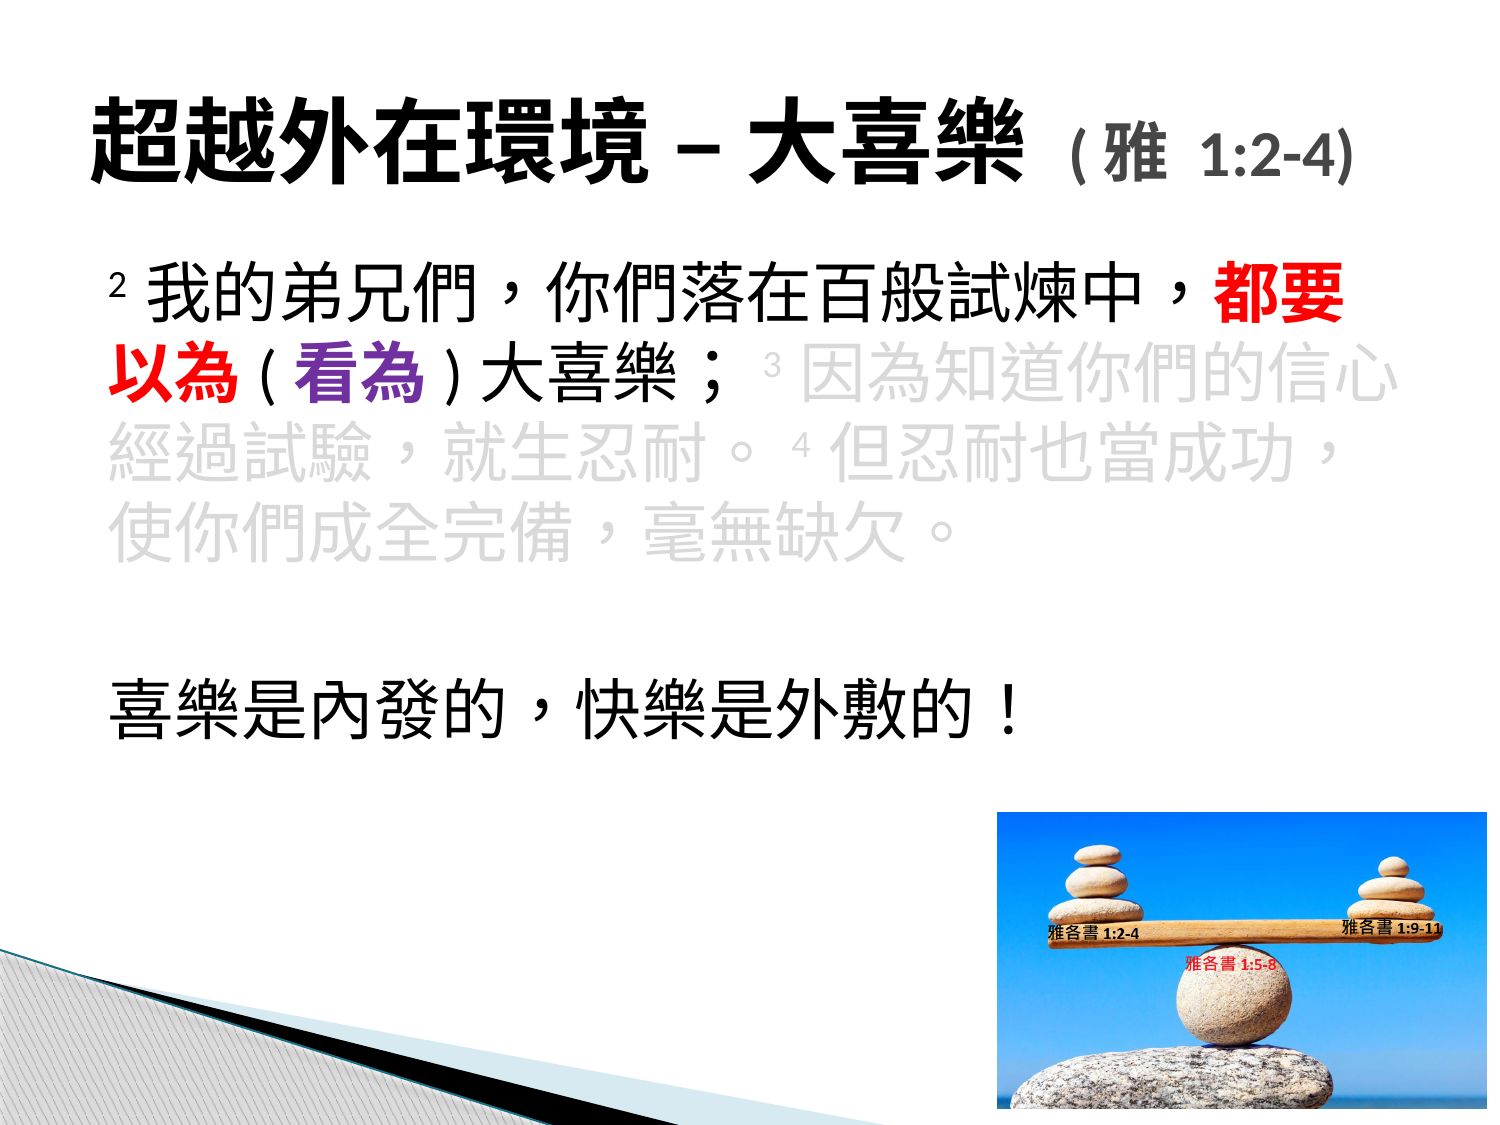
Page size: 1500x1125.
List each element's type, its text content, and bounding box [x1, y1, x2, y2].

picture [997, 812, 1487, 1109]
list 2 我的弟兄們，你們落在百般試煉中，都要以為(看為)大喜樂；3 因為知道你們的信心經過試驗，就生忍耐。4 但忍耐也當成功，使你們成全完備，毫無缺欠。 喜樂是內發的，快樂是外敷的！ [75, 243, 1425, 1080]
title 超越外在環境 – 大喜樂 (雅 1:2-4) [75, 45, 1479, 233]
